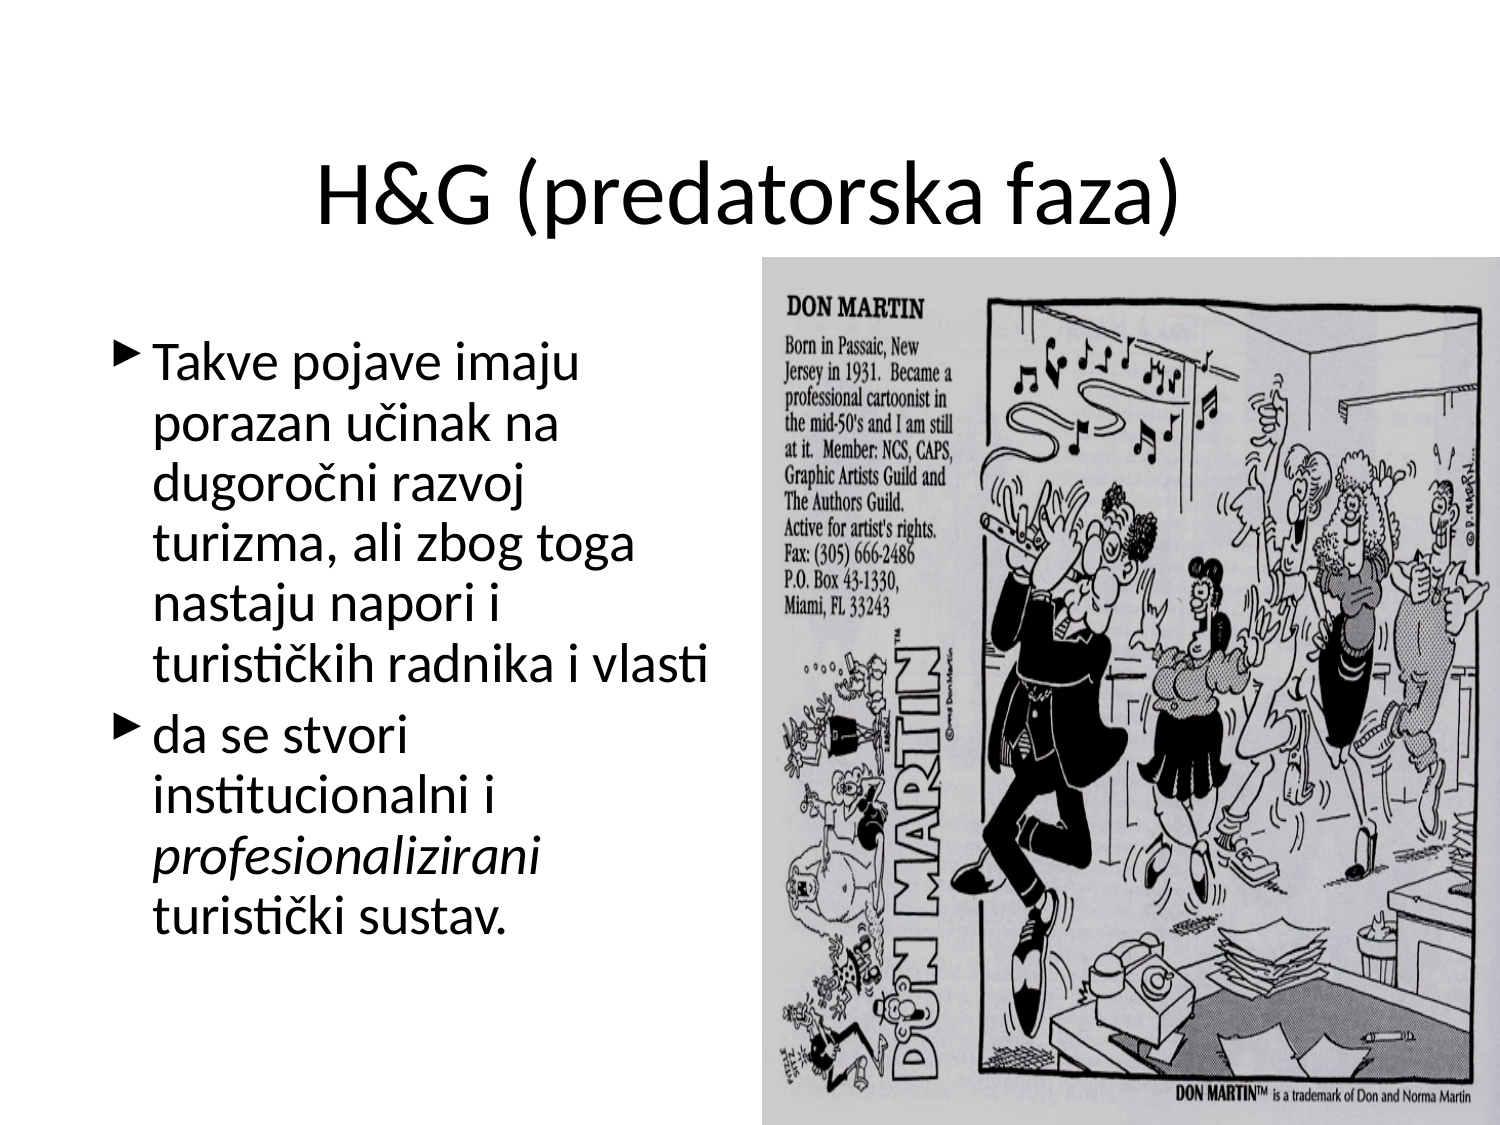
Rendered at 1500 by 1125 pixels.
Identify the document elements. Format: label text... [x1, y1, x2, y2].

title H&G (predatorska faza) [75, 75, 1425, 300]
list Takve pojave imaju porazan učinak na dugoročni razvoj turizma, ali zbog toga nastaju napori i turističkih radnika i vlasti da se stvori institucionalni i profesionalizirani turistički sustav. [75, 324, 738, 963]
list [762, 257, 1500, 1125]
